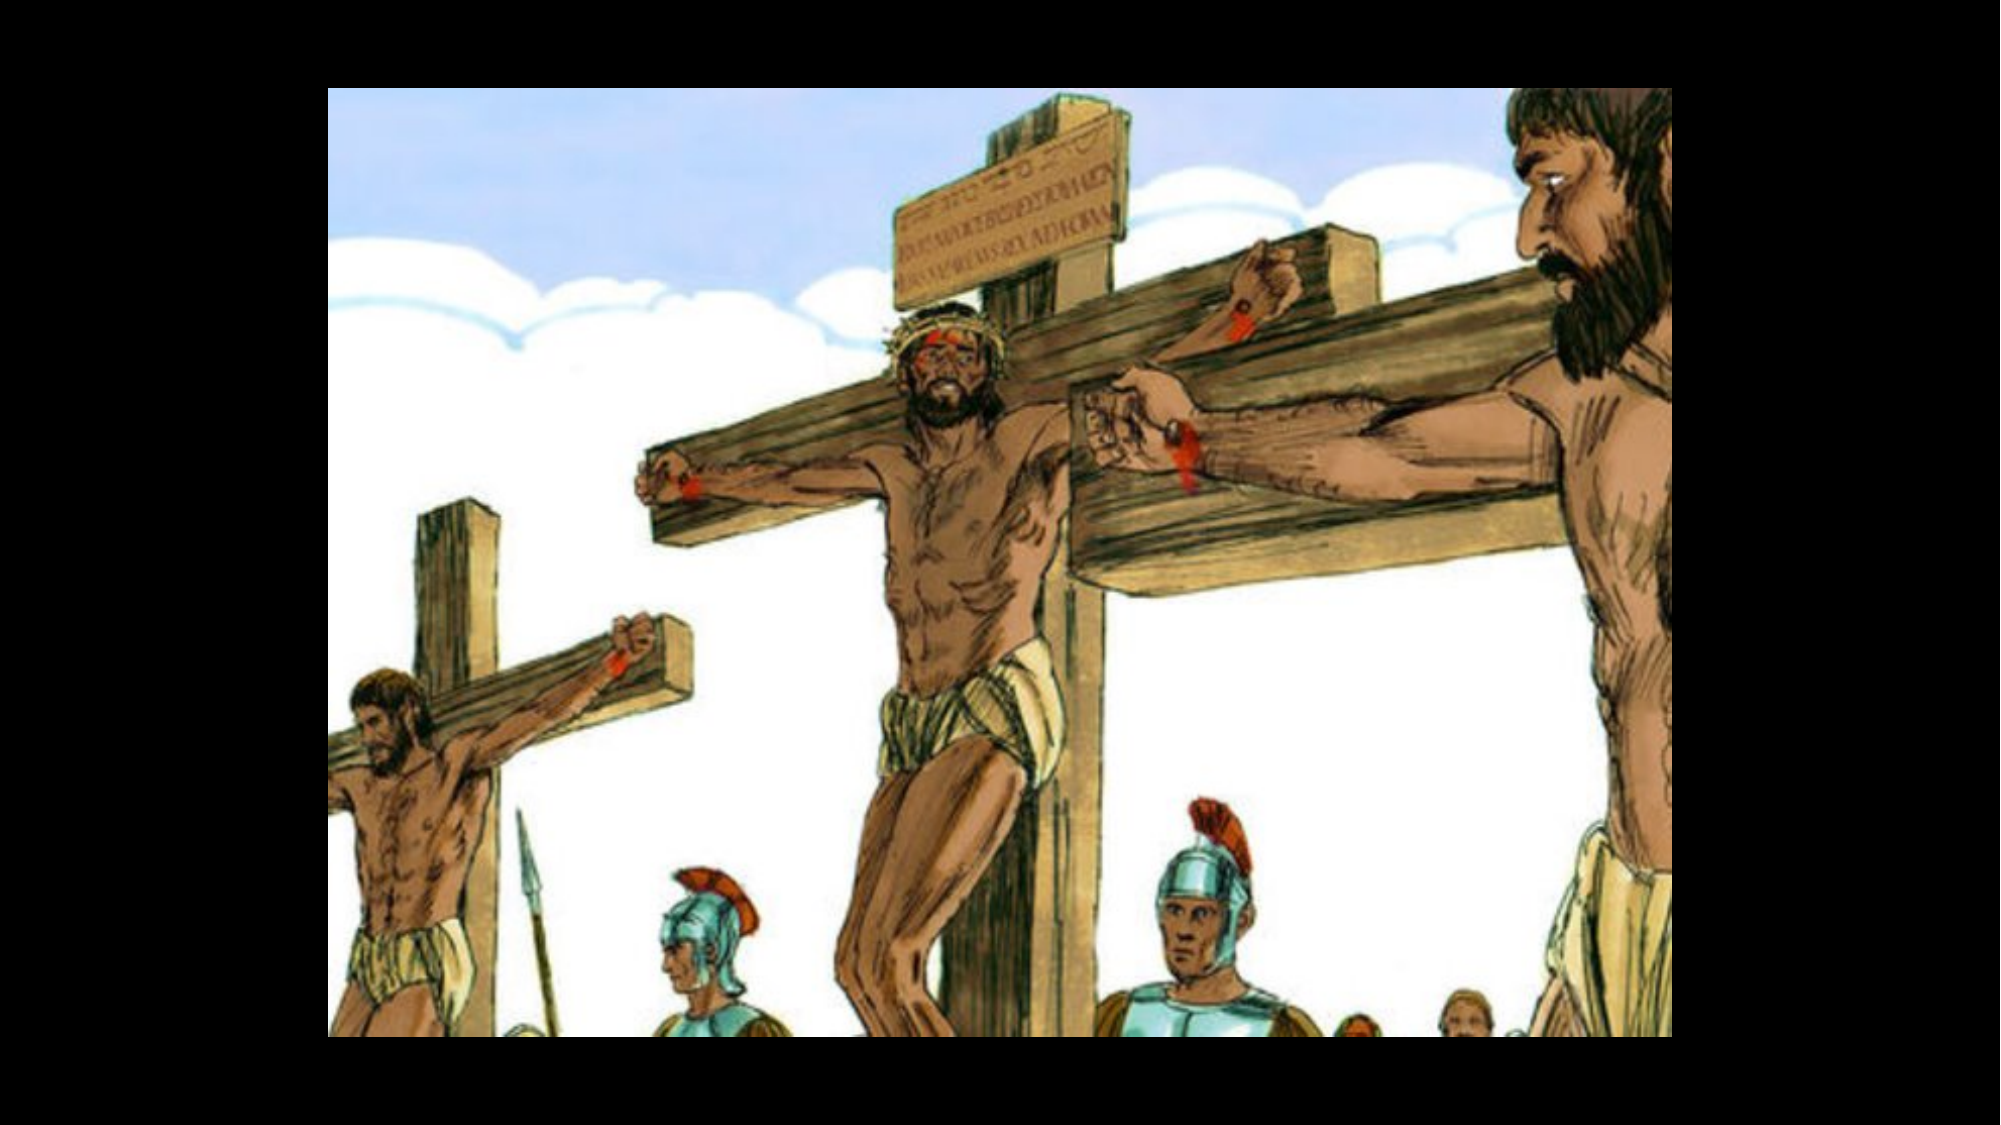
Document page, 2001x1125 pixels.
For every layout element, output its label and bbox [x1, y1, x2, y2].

picture [328, 88, 1672, 1037]
